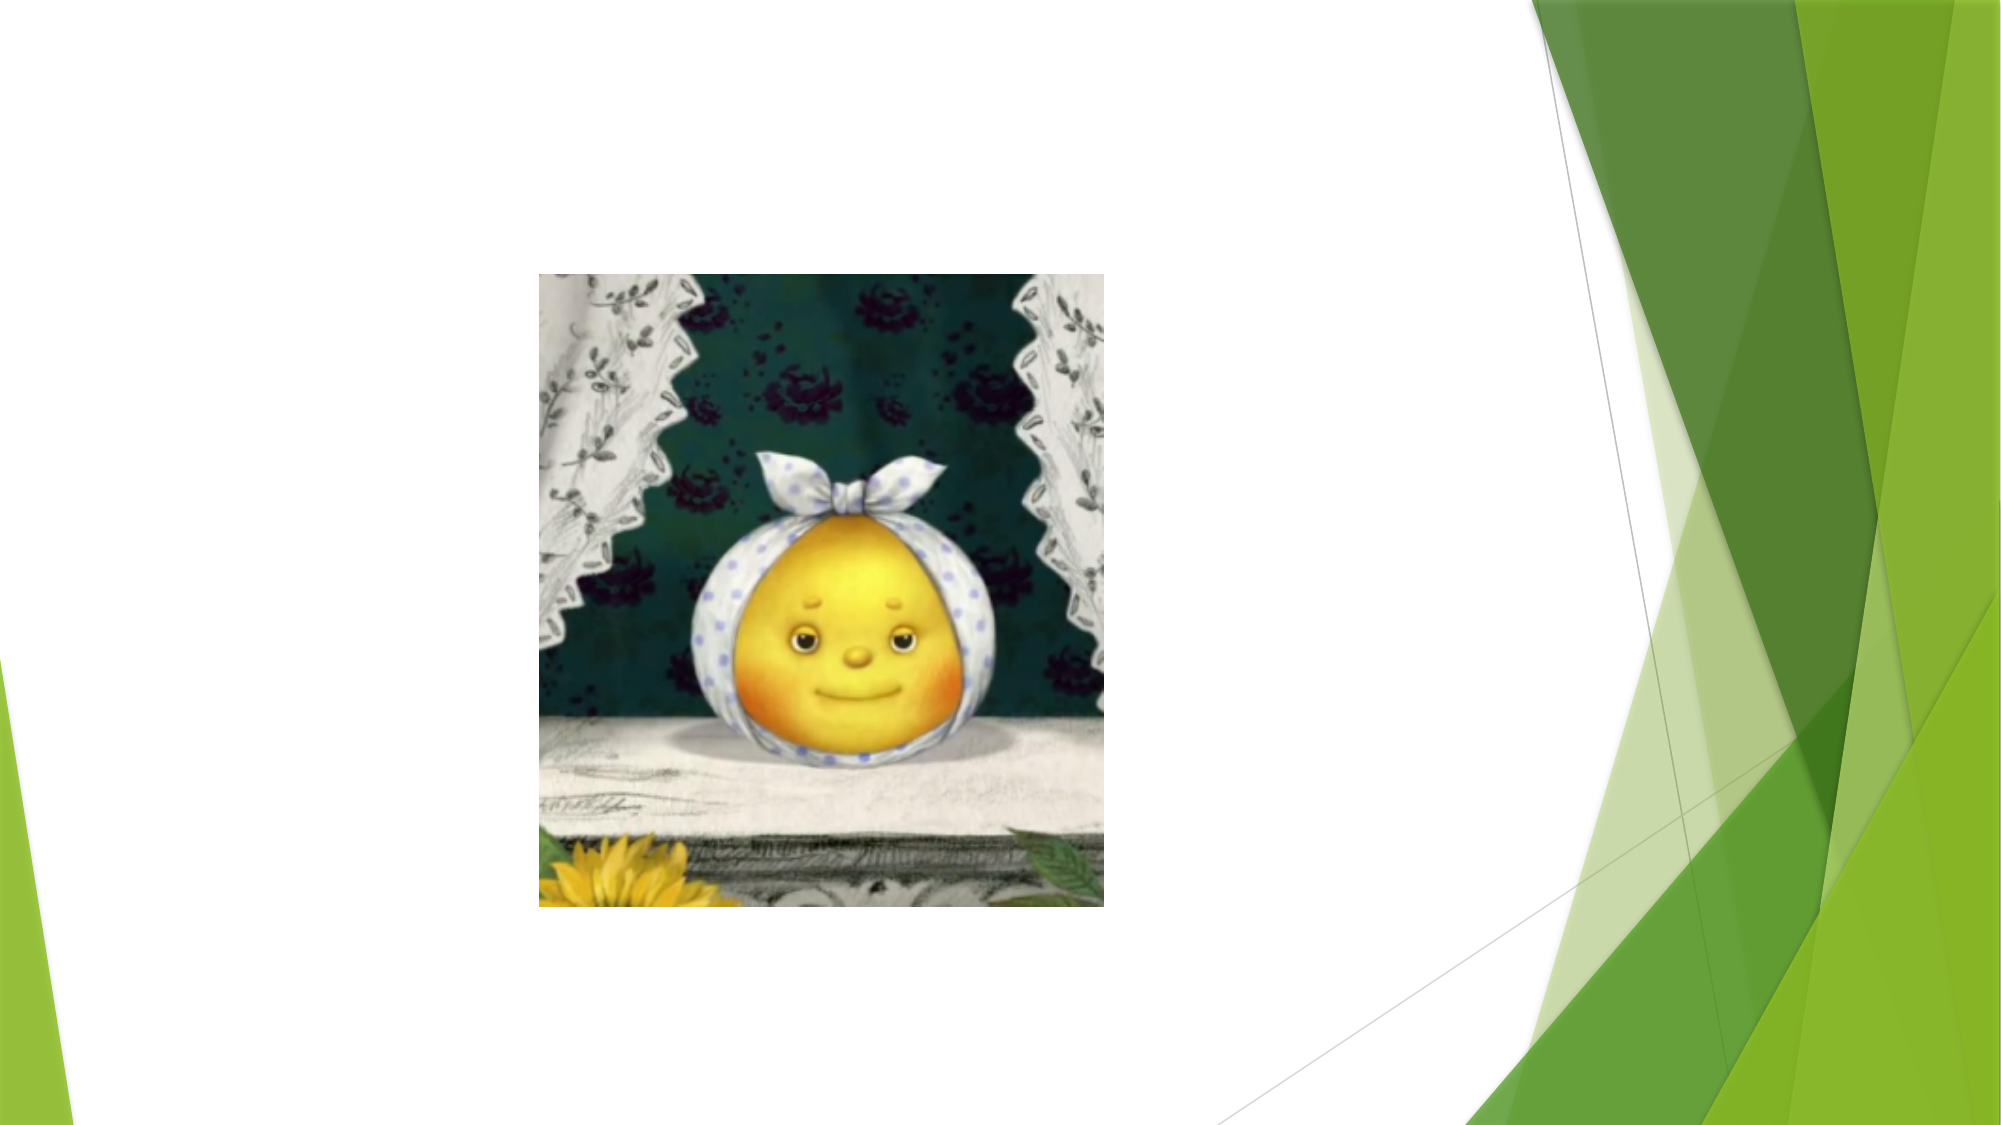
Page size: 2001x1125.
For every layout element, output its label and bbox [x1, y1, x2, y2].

list [538, 273, 1104, 907]
